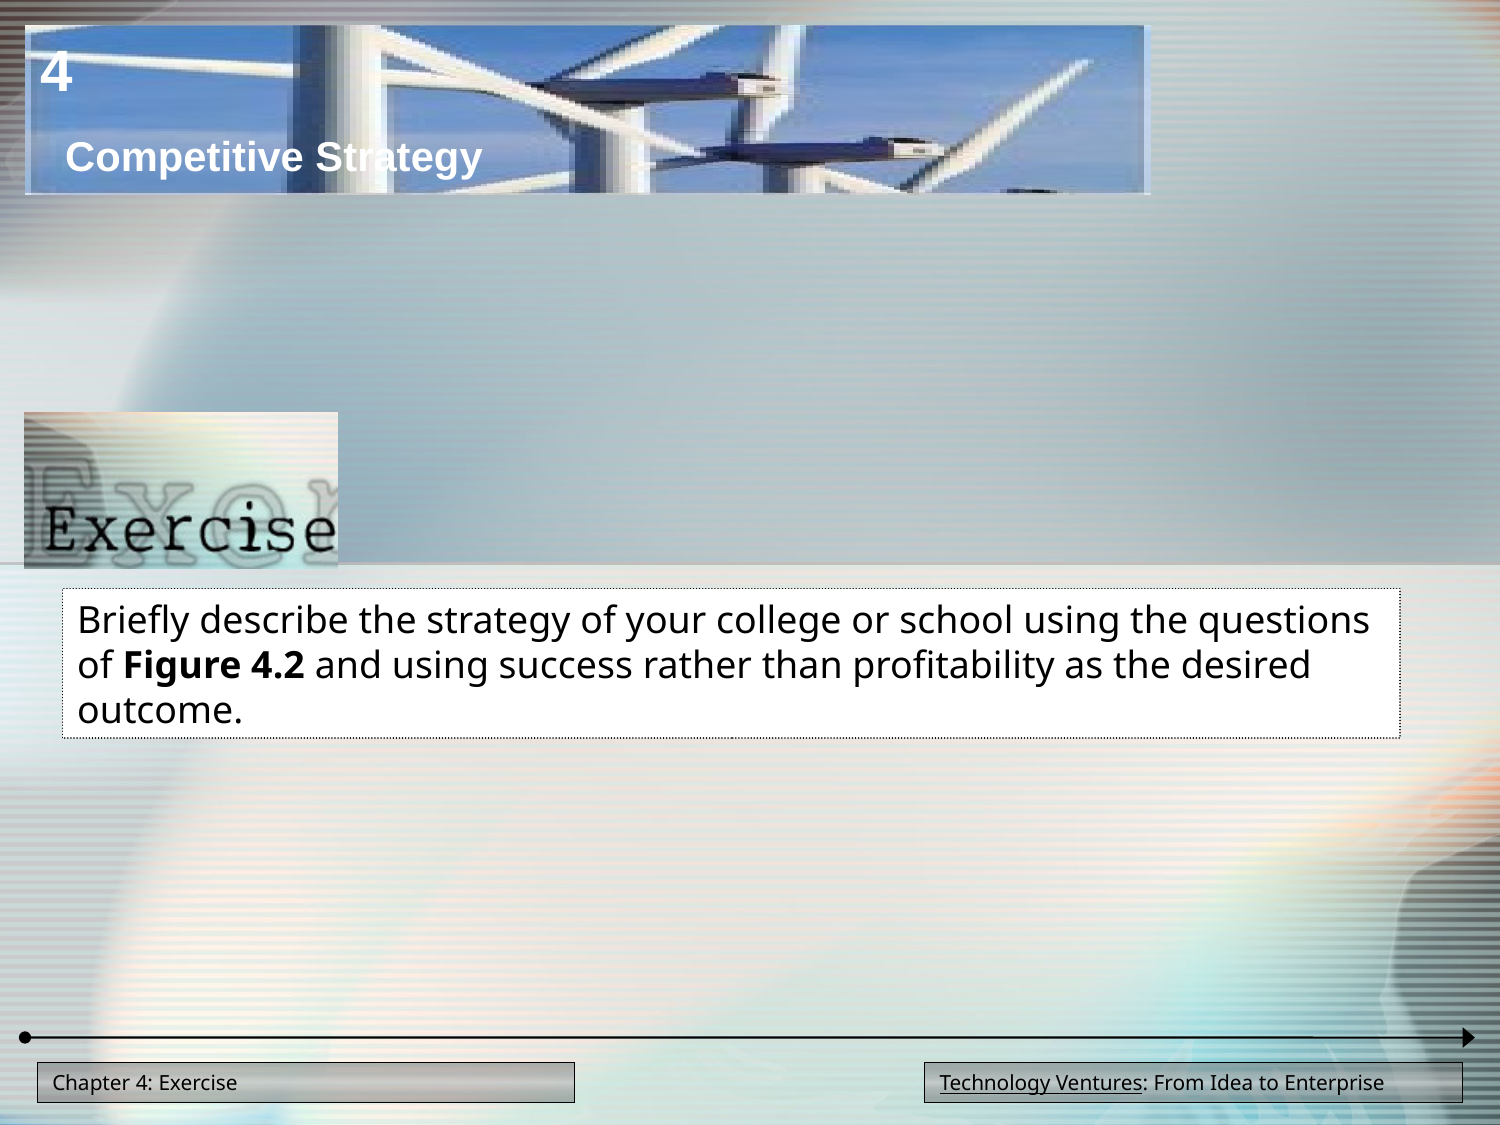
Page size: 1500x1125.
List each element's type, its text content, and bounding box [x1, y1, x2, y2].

text_box [18, 1027, 1475, 1048]
text_box Technology Ventures: From Idea to Enterprise [924, 1062, 1463, 1103]
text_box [25, 25, 1151, 196]
picture [0, 0, 1500, 1125]
text_box Briefly describe the strategy of your college or school using the questions of Figure 4.2 and using success rather than profitability as the desired outcome. [62, 588, 1400, 739]
text_box Chapter 4: Exercise [37, 1062, 575, 1103]
